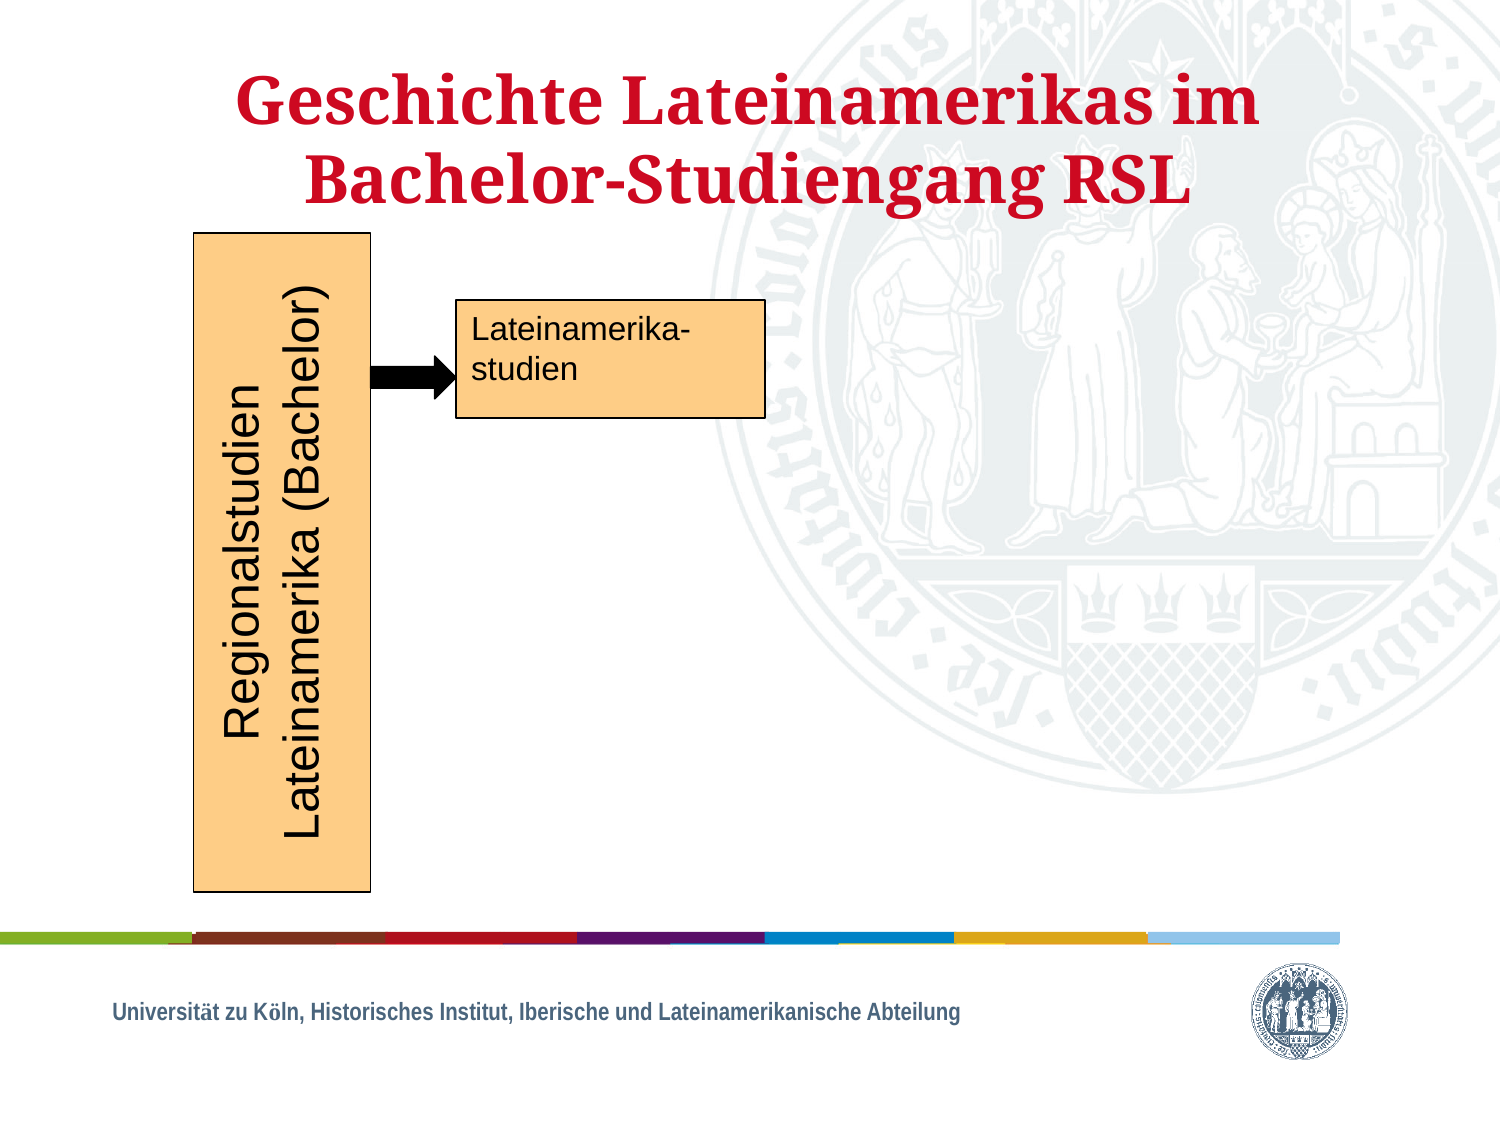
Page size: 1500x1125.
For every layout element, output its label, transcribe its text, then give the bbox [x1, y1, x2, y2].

title Geschichte Lateinamerikas im Bachelor-Studiengang RSL [75, 37, 1423, 238]
text_box Lateinamerika-studien [455, 299, 766, 418]
text_box Regionalstudien Lateinamerika (Bachelor) [193, 232, 371, 892]
picture [0, 0, 1500, 1125]
text_box [370, 356, 457, 399]
footer Universität zu Köln, Historisches Institut, Iberische und Lateinamerikanische Abteilung [112, 987, 1023, 1063]
